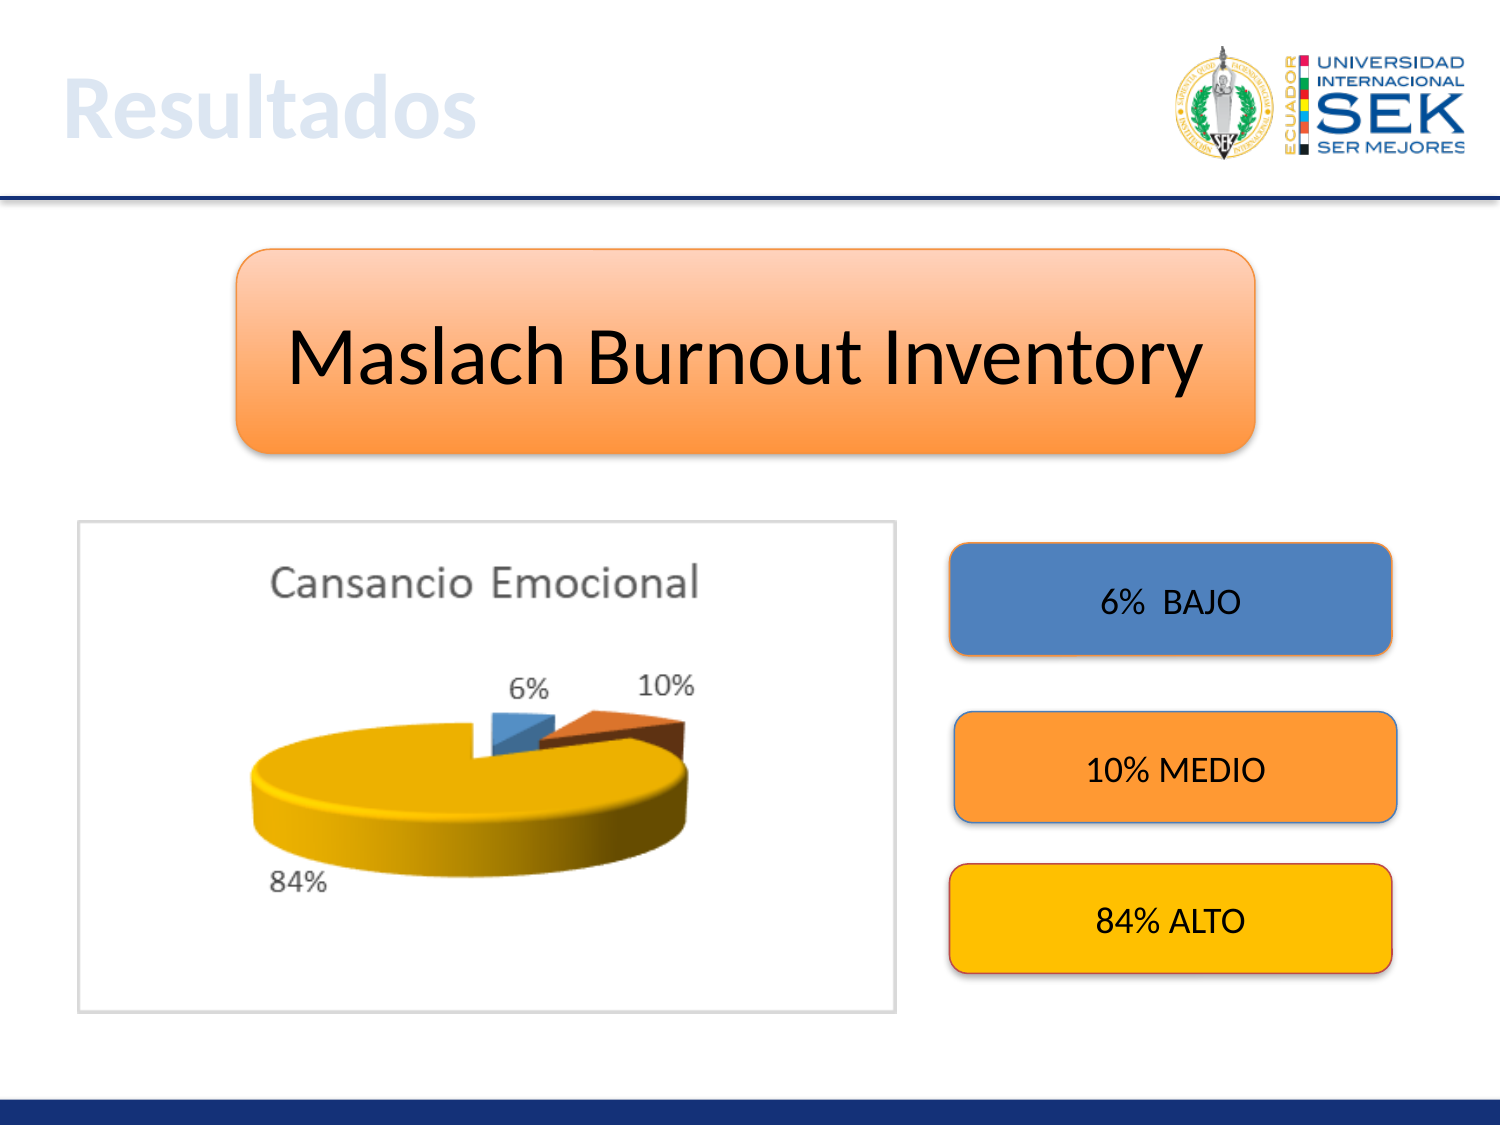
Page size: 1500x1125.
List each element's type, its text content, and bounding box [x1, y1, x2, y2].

text_box 6% BAJO [948, 542, 1393, 657]
text_box 10% MEDIO [953, 710, 1398, 824]
text_box [0, 1099, 1500, 1125]
text_box Maslach Burnout Inventory [235, 248, 1256, 455]
picture [1175, 46, 1465, 160]
title Resultados [37, 5, 503, 196]
text_box 84% ALTO [948, 863, 1393, 975]
picture [76, 520, 898, 1014]
